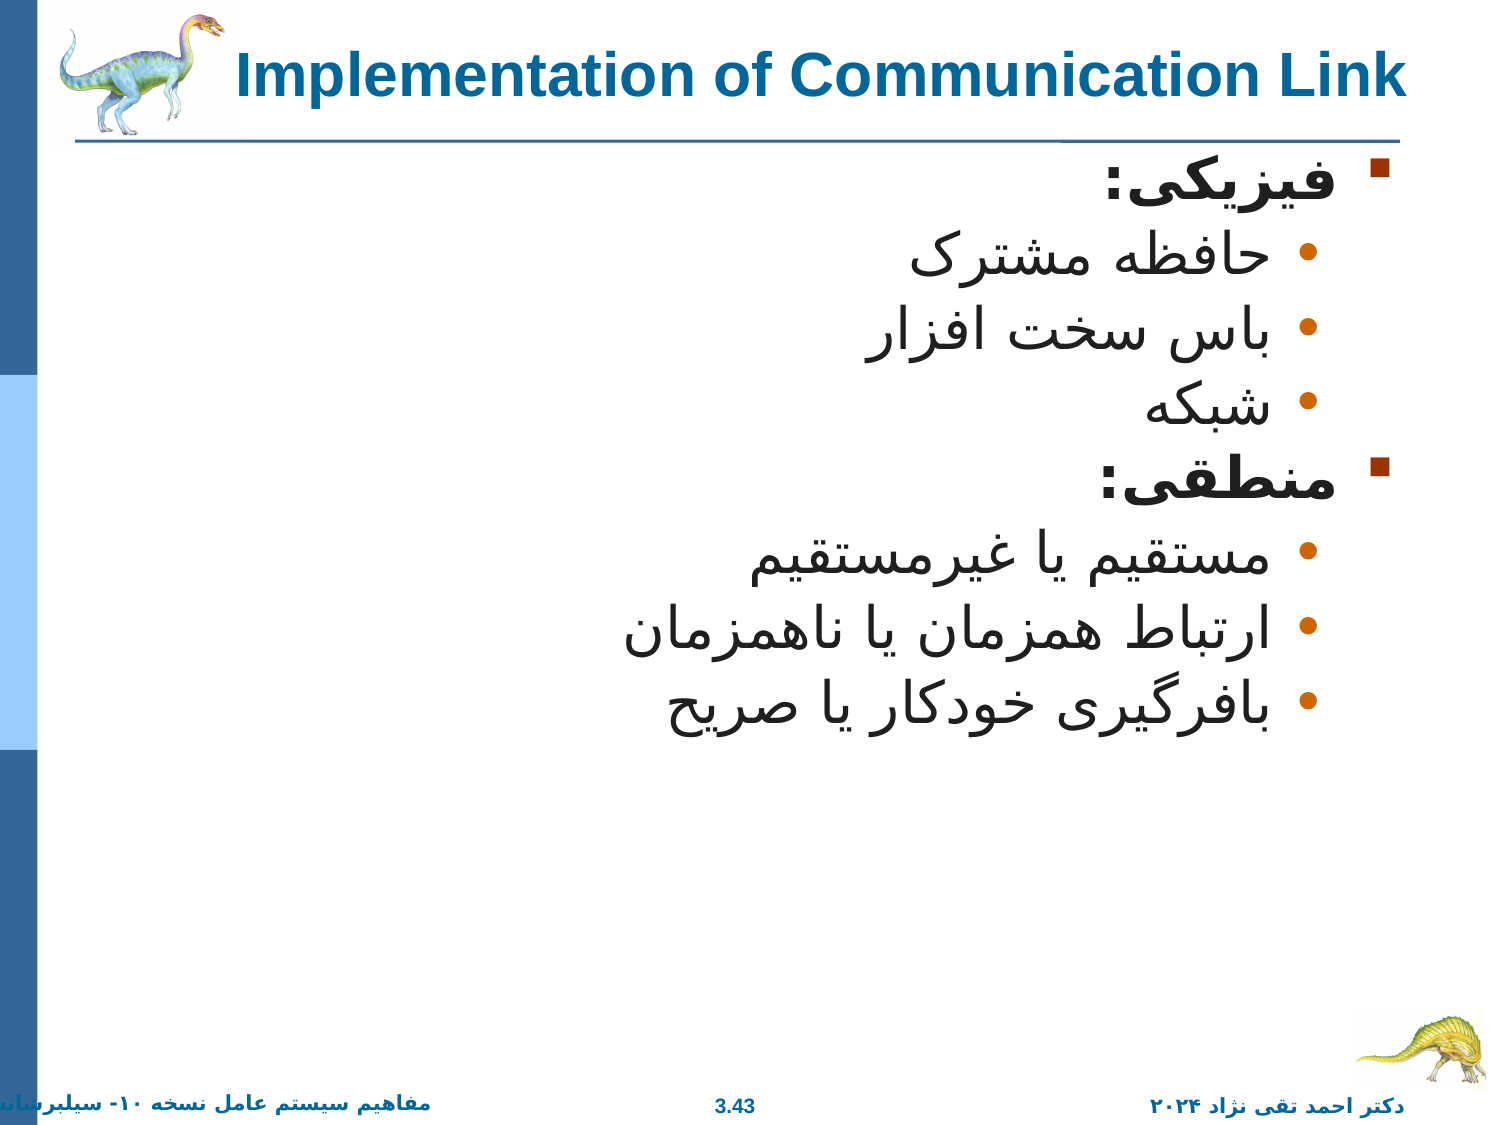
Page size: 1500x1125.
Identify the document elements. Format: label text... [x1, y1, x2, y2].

title Implementation of Communication Link [160, 21, 1484, 116]
picture [1354, 1008, 1486, 1090]
list فیزیکی: حافظه مشترک باس سخت افزار شبکه منطقی: مستقیم یا غیرمستقیم ارتباط همزمان یا ناهمزمان بافرگیری خودکار یا صریح [147, 128, 1411, 873]
picture [46, 0, 243, 149]
